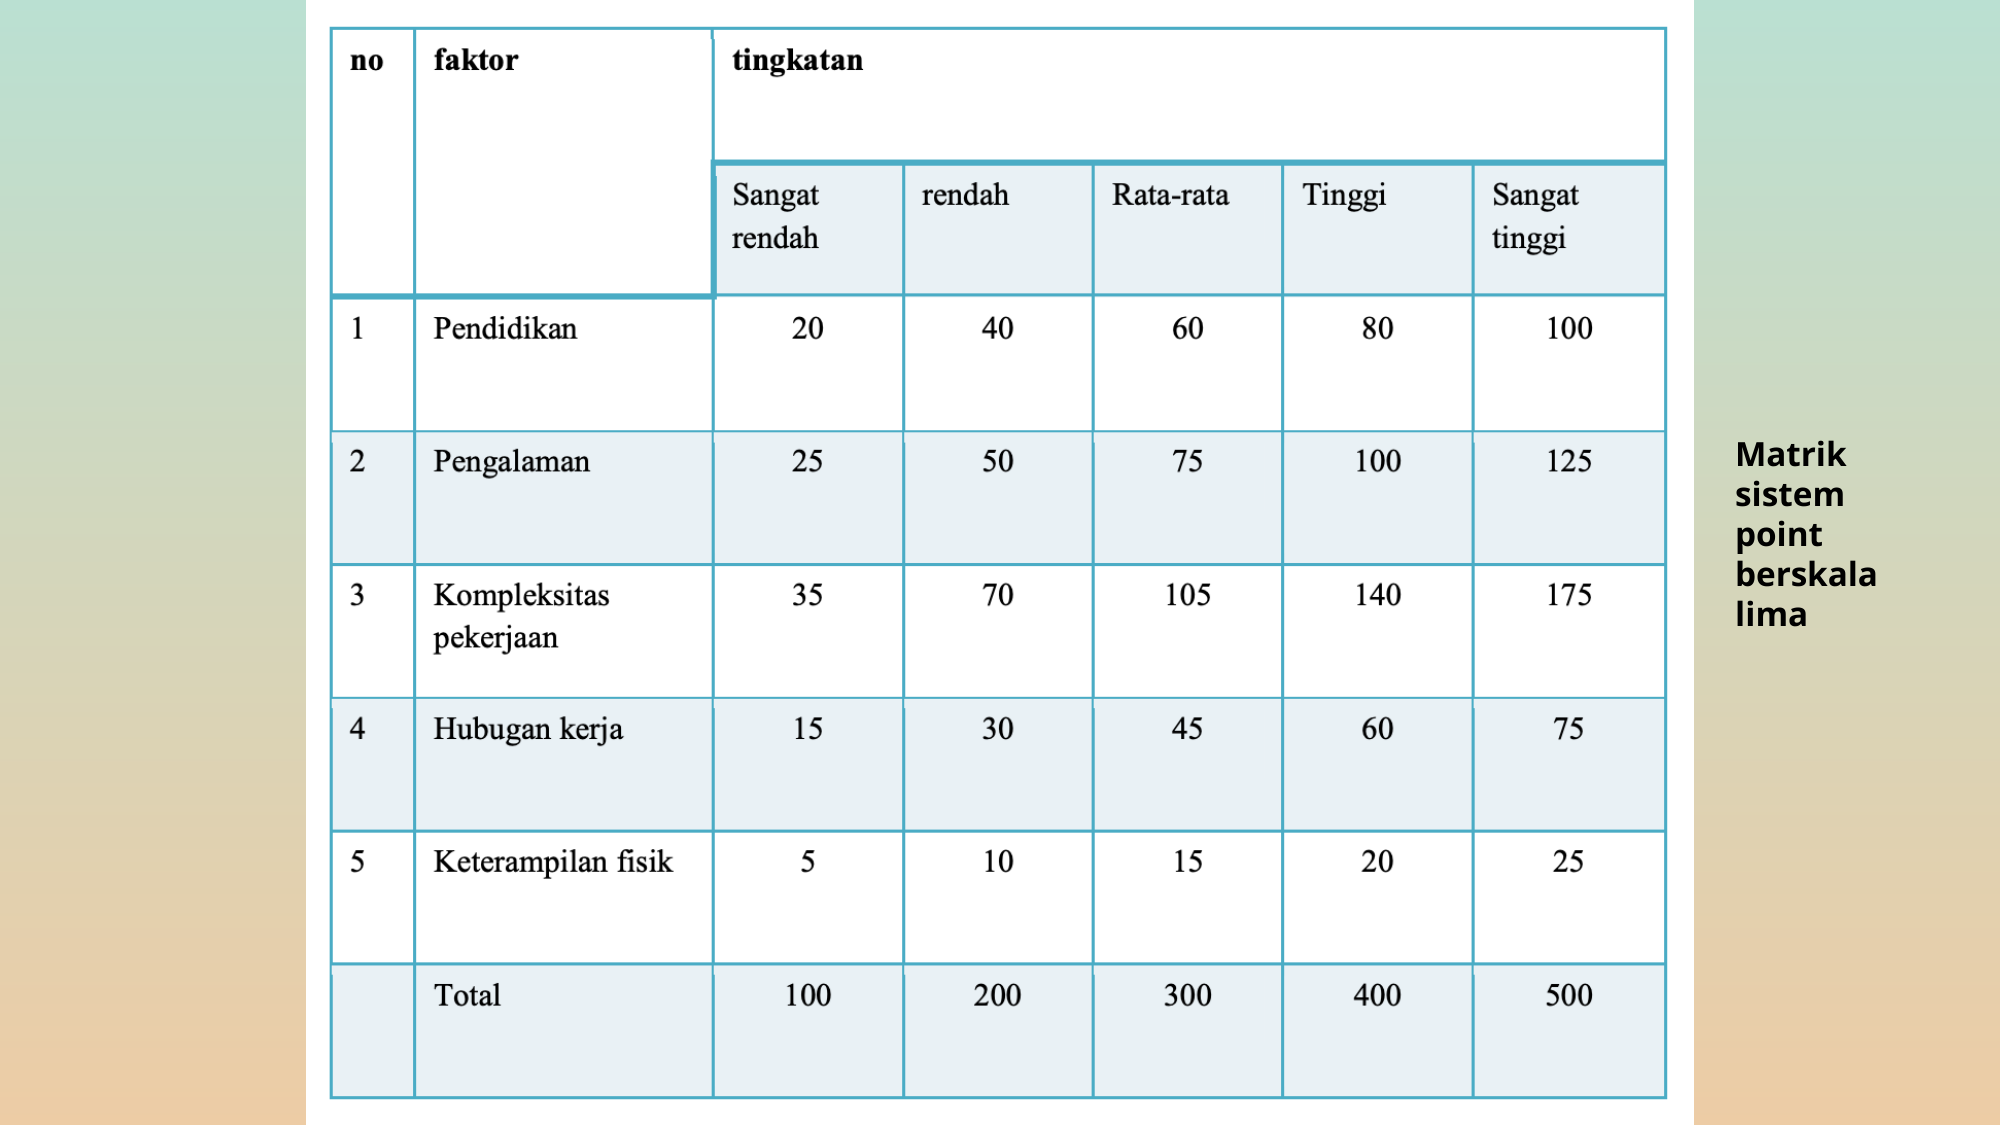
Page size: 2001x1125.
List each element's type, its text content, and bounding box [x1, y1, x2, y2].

text_box Matrik sistem point berskala lima [1720, 425, 1902, 640]
picture [306, 0, 1694, 1125]
